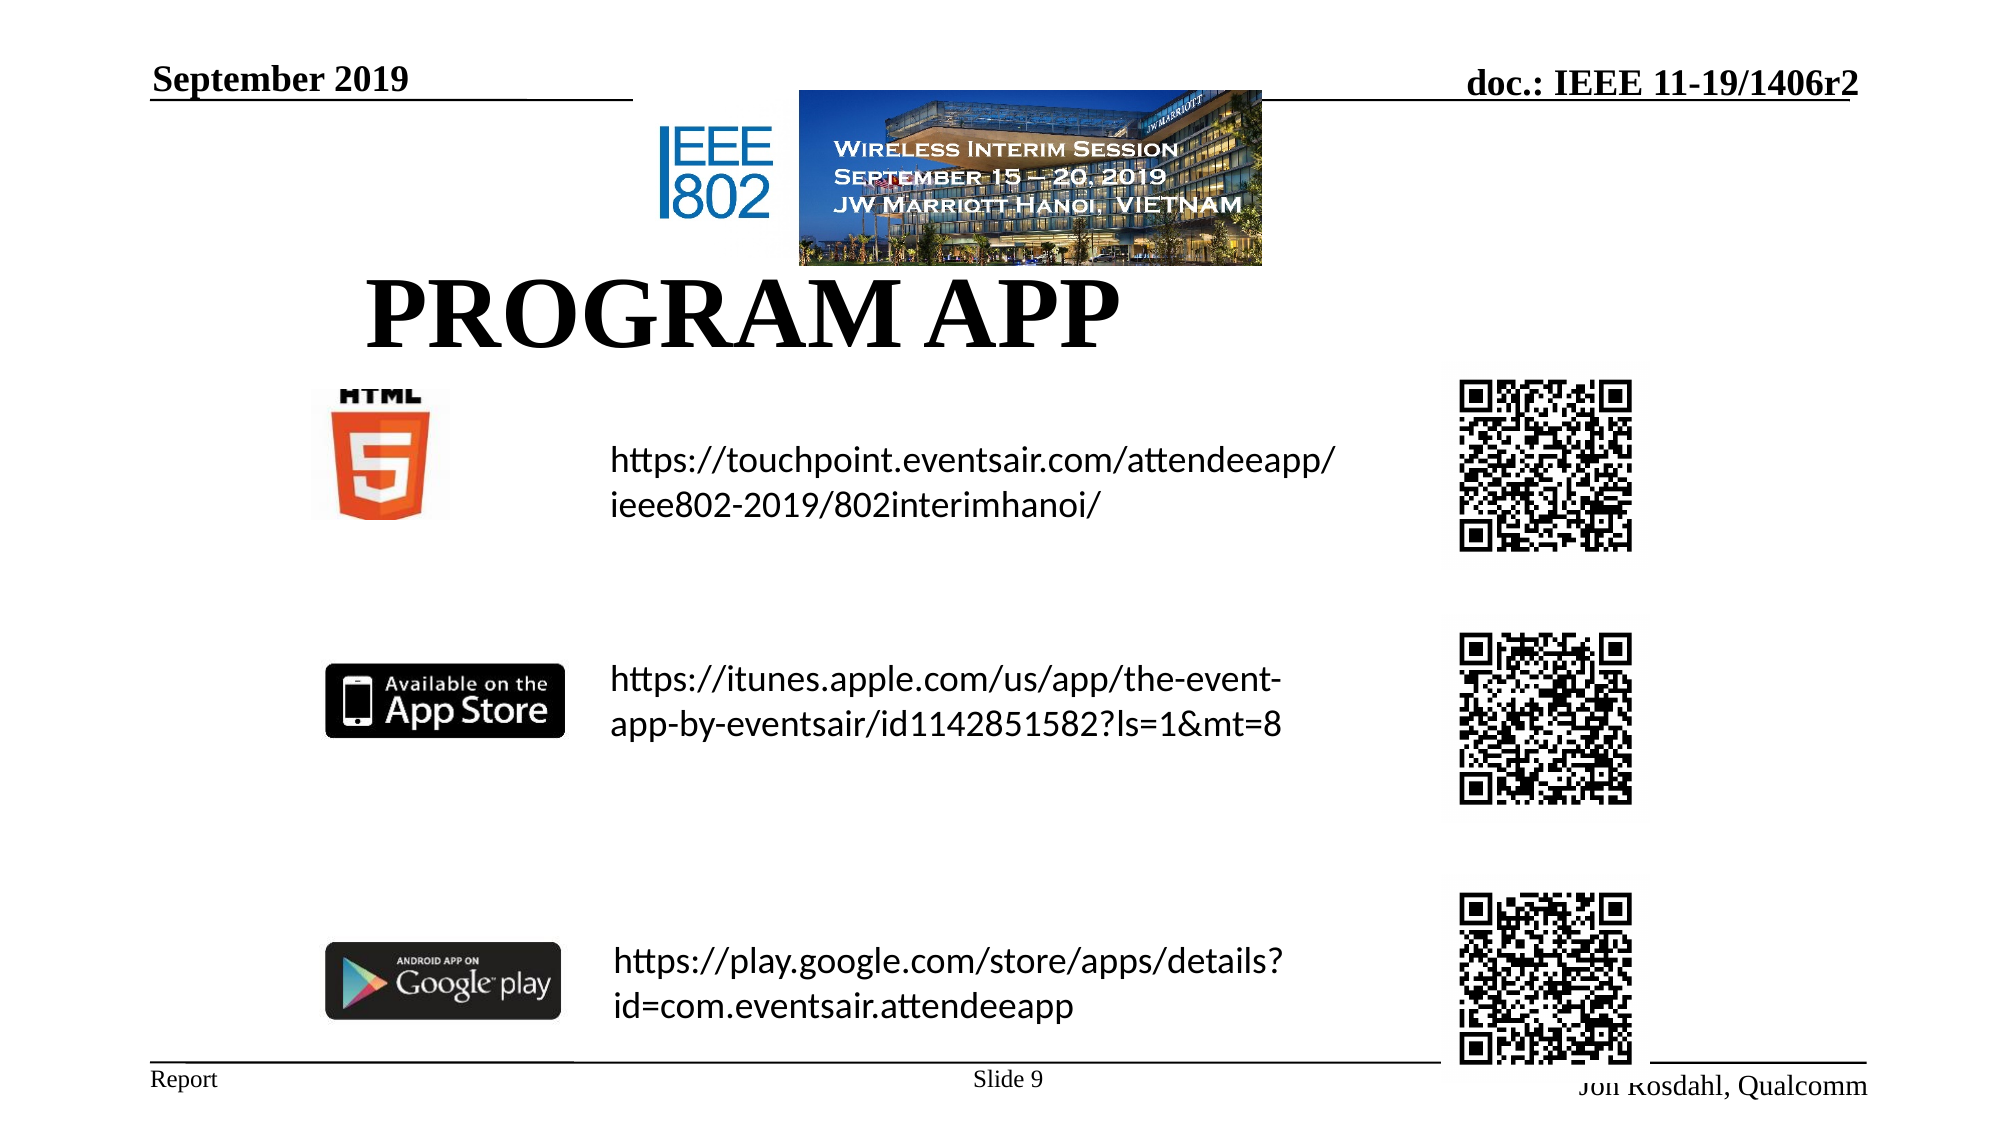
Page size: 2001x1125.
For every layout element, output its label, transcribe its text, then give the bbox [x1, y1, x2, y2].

text_box https://itunes.apple.com/us/app/the-event-app-by-eventsair/id1142851582?ls=1&mt=8 [595, 646, 1346, 752]
text_box https://touchpoint.eventsair.com/attendeeapp/ieee802-2019/802interimhanoi/ [595, 428, 1367, 533]
footer Jon Rosdahl, Qualcomm [1531, 1066, 1869, 1108]
picture [319, 935, 568, 1028]
picture [311, 389, 450, 520]
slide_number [152, 54, 563, 100]
picture [320, 654, 569, 746]
picture [1441, 874, 1650, 1083]
picture [1441, 614, 1650, 823]
title PROGRAM APP [350, 219, 1709, 445]
slide_number Slide 9 [950, 1061, 1067, 1123]
text_box https://play.google.com/store/apps/details?id=com.eventsair.attendeeapp [598, 928, 1349, 1034]
picture [633, 89, 1262, 267]
picture [1441, 361, 1650, 570]
